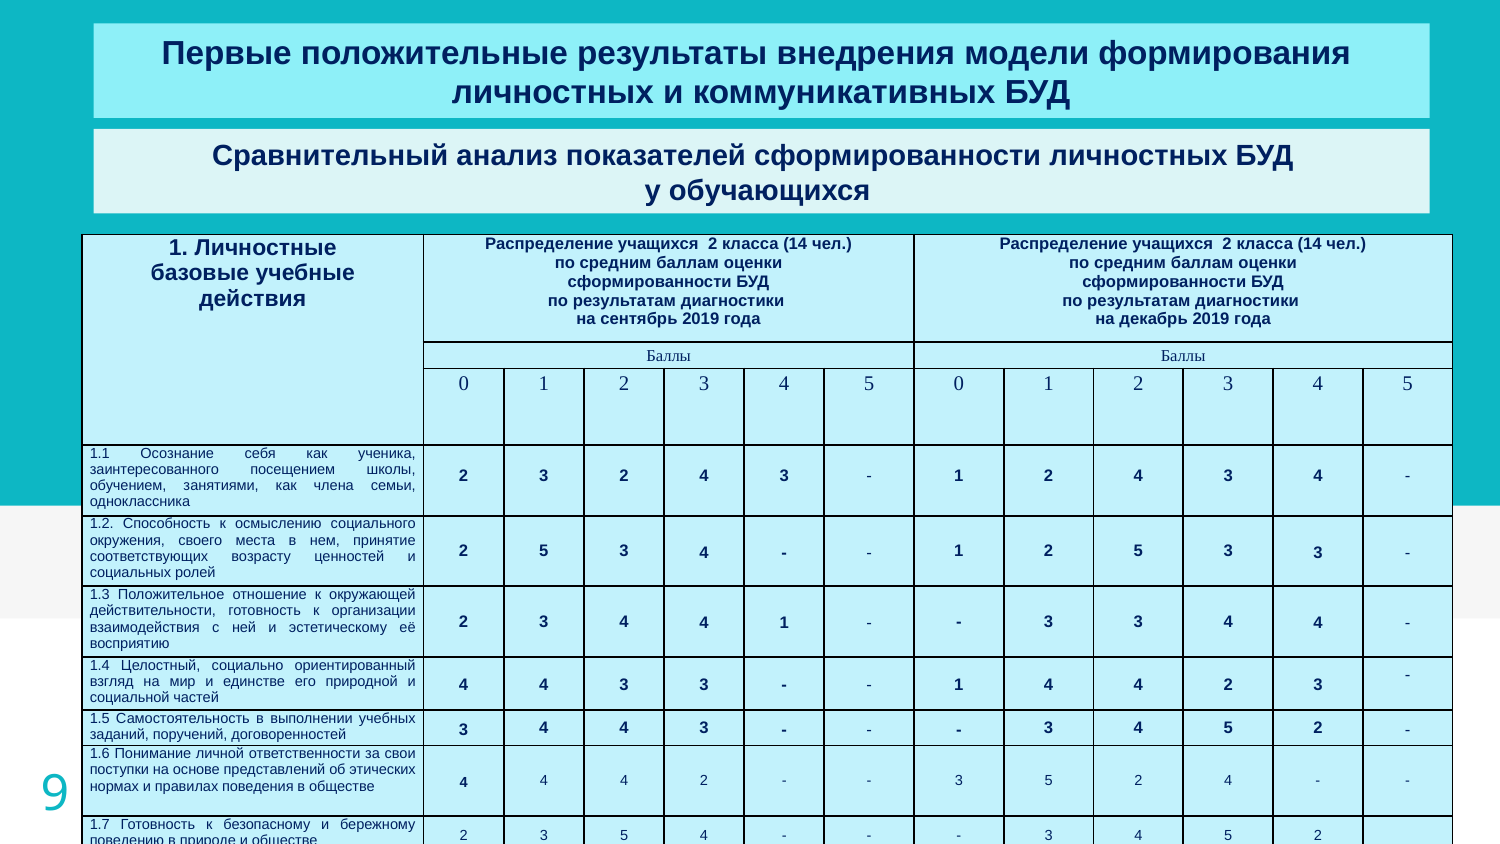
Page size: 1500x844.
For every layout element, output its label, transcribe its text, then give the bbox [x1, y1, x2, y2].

table_cell 2 [424, 817, 503, 844]
table_cell 3 [745, 446, 823, 515]
table_cell 1 [915, 446, 1003, 515]
table_cell - [745, 658, 823, 709]
table_cell 5 [825, 369, 913, 444]
table_cell - [1364, 446, 1452, 515]
table_cell 3 [665, 369, 743, 444]
table_cell Баллы [915, 343, 1452, 368]
table_cell - [825, 711, 913, 745]
table_cell 1 [1005, 369, 1093, 444]
table_cell 4 [585, 711, 663, 745]
text_box Сравнительный анализ показателей сформированности личностных БУД у обучающихся [93, 128, 1430, 214]
table_cell 3 [1184, 446, 1272, 515]
table_cell 4 [665, 446, 743, 515]
table_cell 1.3 Положительное отношение к окружающей действительности, готовность к организации взаимодействия с ней и эстетическому её восприятию [83, 587, 423, 656]
table_cell 1.1 Осознание себя как ученика, заинтересованного посещением школы, обучением, занятиями, как члена семьи, одноклассника [83, 446, 423, 515]
table_cell 0 [915, 369, 1003, 444]
table_cell 4 [665, 517, 743, 585]
table_cell 3 [1274, 658, 1362, 709]
table_cell 1.4 Целостный, социально ориентированный взгляд на мир и единстве его природной и социальной частей [83, 658, 423, 709]
table_cell 1 [505, 369, 583, 444]
table_cell 3 [505, 817, 583, 844]
table_cell 4 [1274, 446, 1362, 515]
table_cell - [745, 746, 823, 815]
table_cell - [1364, 587, 1452, 656]
table_cell 4 [585, 746, 663, 815]
table_cell 3 [1184, 517, 1272, 585]
table_cell 5 [505, 517, 583, 585]
table_cell 4 [1184, 587, 1272, 656]
table_cell 2 [1005, 446, 1093, 515]
table_cell 5 [1184, 711, 1272, 745]
table_cell 1.7 Готовность к безопасному и бережному поведению в природе и обществе [83, 817, 423, 844]
slide_number 9 [0, 560, 81, 844]
table_cell 4 [585, 587, 663, 656]
table_cell - [825, 746, 913, 815]
table_cell [1364, 817, 1452, 844]
table_cell 2 [665, 746, 743, 815]
table_cell 1 [915, 658, 1003, 709]
table_cell - [745, 711, 823, 745]
table_cell 3 [665, 711, 743, 745]
table_cell 3 [1005, 817, 1093, 844]
table_cell 4 [665, 817, 743, 844]
table_cell - [825, 817, 913, 844]
table_cell 3 [585, 517, 663, 585]
table_cell 3 [424, 711, 503, 745]
table_cell 4 [1094, 446, 1182, 515]
table_cell - [1364, 517, 1452, 585]
table_cell 4 [1094, 658, 1182, 709]
table_cell 2 [1094, 369, 1182, 444]
table_cell 1.5 Самостоятельность в выполнении учебных заданий, поручений, договоренностей [83, 711, 423, 745]
table_cell 4 [665, 587, 743, 656]
table_cell 2 [585, 369, 663, 444]
table_cell 4 [424, 658, 503, 709]
table_cell - [825, 587, 913, 656]
table_cell 4 [1005, 658, 1093, 709]
table_cell 3 [915, 746, 1003, 815]
table_cell - [1364, 658, 1452, 709]
table_cell 5 [1184, 817, 1272, 844]
table_cell 1.6 Понимание личной ответственности за свои поступки на основе представлений об этических нормах и правилах поведения в обществе [83, 746, 423, 815]
table_cell 4 [1094, 711, 1182, 745]
table_cell 3 [1094, 587, 1182, 656]
table_cell 4 [505, 711, 583, 745]
table_cell 4 [745, 369, 823, 444]
table_cell 2 [1184, 658, 1272, 709]
table_cell 1.2. Способность к осмыслению социального окружения, своего места в нем, принятие соответствующих возрасту ценностей и социальных ролей [83, 517, 423, 585]
table_cell 2 [1005, 517, 1093, 585]
table_cell 2 [1094, 746, 1182, 815]
table_cell 2 [424, 446, 503, 515]
table_header 1. Личностные базовые учебные действия [83, 235, 423, 444]
table_cell Баллы [424, 343, 913, 368]
table_cell 5 [1005, 746, 1093, 815]
table_cell 5 [585, 817, 663, 844]
text_box Первые положительные результаты внедрения модели формирования личностных и коммуникативных БУД [93, 23, 1430, 118]
table_cell 1 [745, 587, 823, 656]
table_cell - [745, 817, 823, 844]
table_cell 2 [585, 446, 663, 515]
table_cell 1 [915, 517, 1003, 585]
table_header Распределение учащихся 2 класса (14 чел.) по средним баллам оценки сформированности БУД по результатам диагностики на сентябрь 2019 года [424, 235, 913, 341]
table_cell 4 [1274, 369, 1362, 444]
table_cell 2 [424, 587, 503, 656]
table_cell 0 [424, 369, 503, 444]
table_cell - [825, 658, 913, 709]
table_cell 4 [424, 746, 503, 815]
table_cell 3 [1005, 587, 1093, 656]
table_cell - [915, 587, 1003, 656]
table_cell - [915, 817, 1003, 844]
table_cell - [1274, 746, 1362, 815]
table_cell 2 [1274, 711, 1362, 745]
table_cell 3 [1005, 711, 1093, 745]
table_cell 4 [505, 746, 583, 815]
table_cell 3 [505, 446, 583, 515]
table_cell 2 [1274, 817, 1362, 844]
table_cell 4 [1274, 587, 1362, 656]
table_cell - [825, 517, 913, 585]
table_cell 3 [505, 587, 583, 656]
table_cell 5 [1094, 517, 1182, 585]
table_cell 4 [505, 658, 583, 709]
table_cell - [745, 517, 823, 585]
table_cell 3 [665, 658, 743, 709]
table_cell 4 [1094, 817, 1182, 844]
table_header Распределение учащихся 2 класса (14 чел.) по средним баллам оценки сформированности БУД по результатам диагностики на декабрь 2019 года [915, 235, 1452, 341]
table_cell - [825, 446, 913, 515]
table_cell 2 [424, 517, 503, 585]
table_cell - [1364, 746, 1452, 815]
table_cell 4 [1184, 746, 1272, 815]
table_cell - [1364, 711, 1452, 745]
table_cell - [915, 711, 1003, 745]
table_cell 3 [1184, 369, 1272, 444]
table_cell 5 [1364, 369, 1452, 444]
table_cell 3 [585, 658, 663, 709]
table_cell 3 [1274, 517, 1362, 585]
